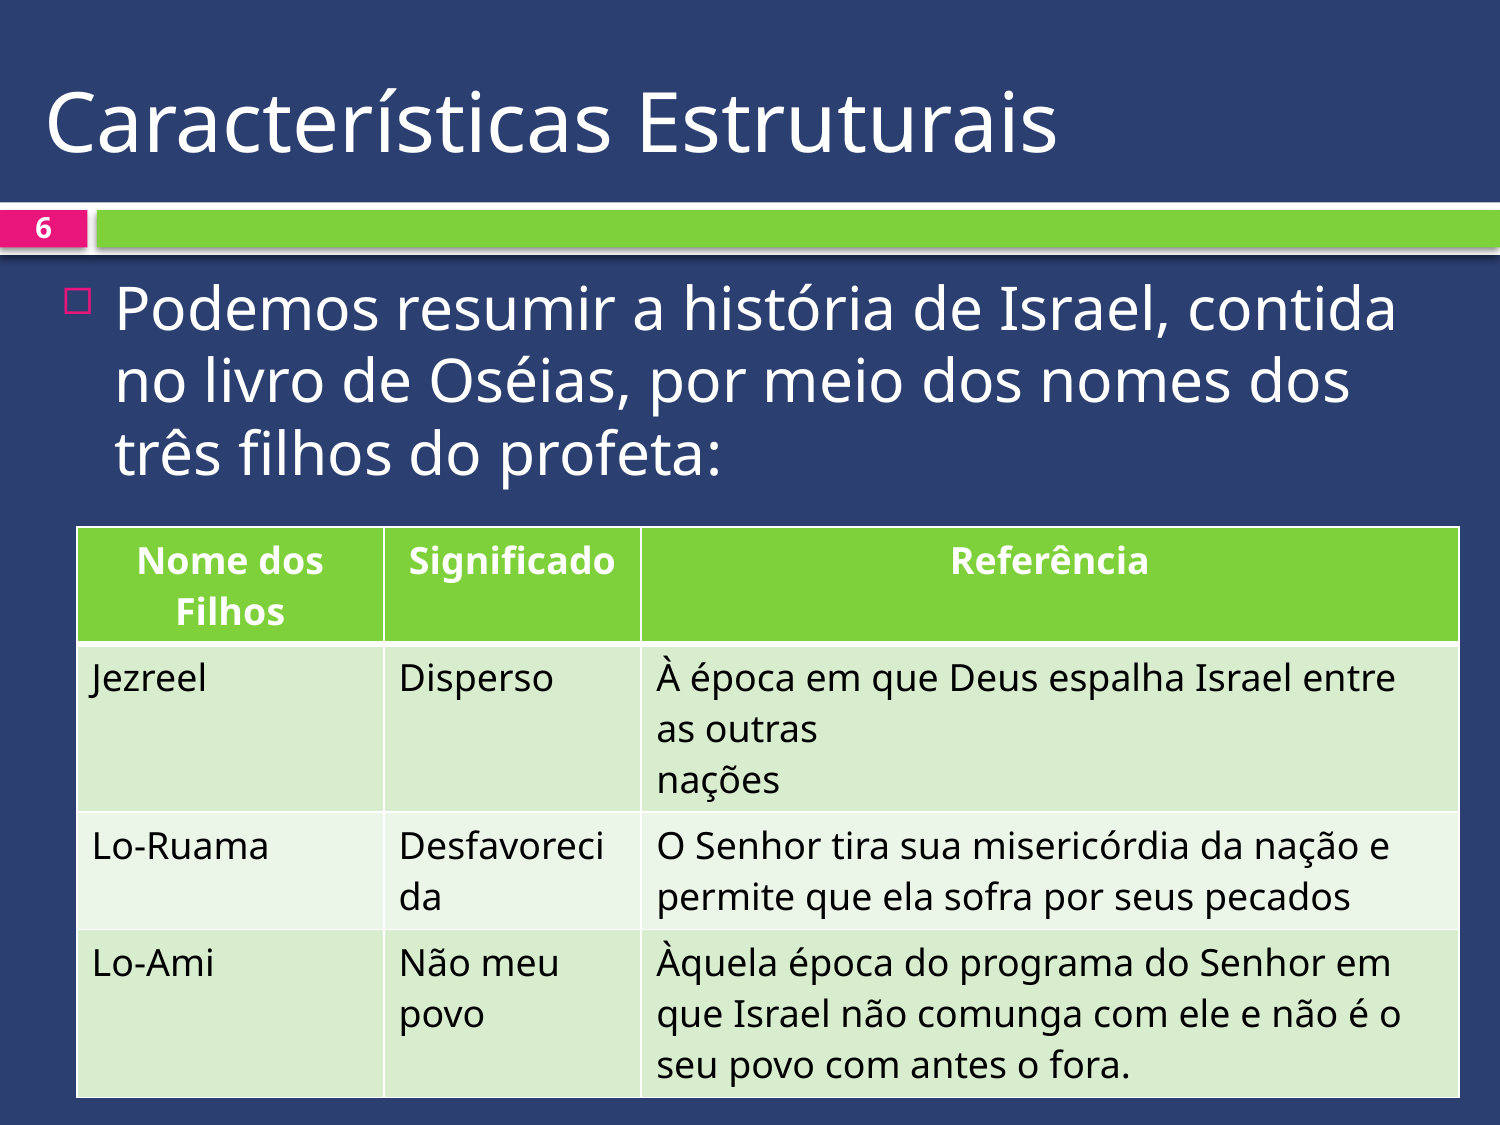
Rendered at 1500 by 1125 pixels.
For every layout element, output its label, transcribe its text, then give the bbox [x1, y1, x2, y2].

table_cell À época em que Deus espalha Israel entre as outras nações [642, 647, 1458, 811]
slide_number 6 [0, 208, 88, 249]
table_cell Não meu povo [385, 930, 640, 1097]
title Características Estruturais [29, 37, 1459, 200]
table_cell Lo-Ruama [78, 813, 383, 929]
table_header Significado [385, 528, 640, 641]
table_header Nome dos Filhos [78, 528, 383, 641]
table_cell O Senhor tira sua misericórdia da nação e permite que ela sofra por seus pecados [642, 813, 1458, 929]
list Podemos resumir a história de Israel, contida no livro de Oséias, por meio dos nomes dos três filhos do profeta: [46, 262, 1454, 1094]
table_header Referência [642, 528, 1458, 641]
table_cell Jezreel [78, 647, 383, 811]
table_cell Disperso [385, 647, 640, 811]
table_cell Lo-Ami [78, 930, 383, 1097]
table_cell Àquela época do programa do Senhor em que Israel não comunga com ele e não é o seu povo com antes o fora. [642, 930, 1458, 1097]
table_cell Desfavorecida [385, 813, 640, 929]
